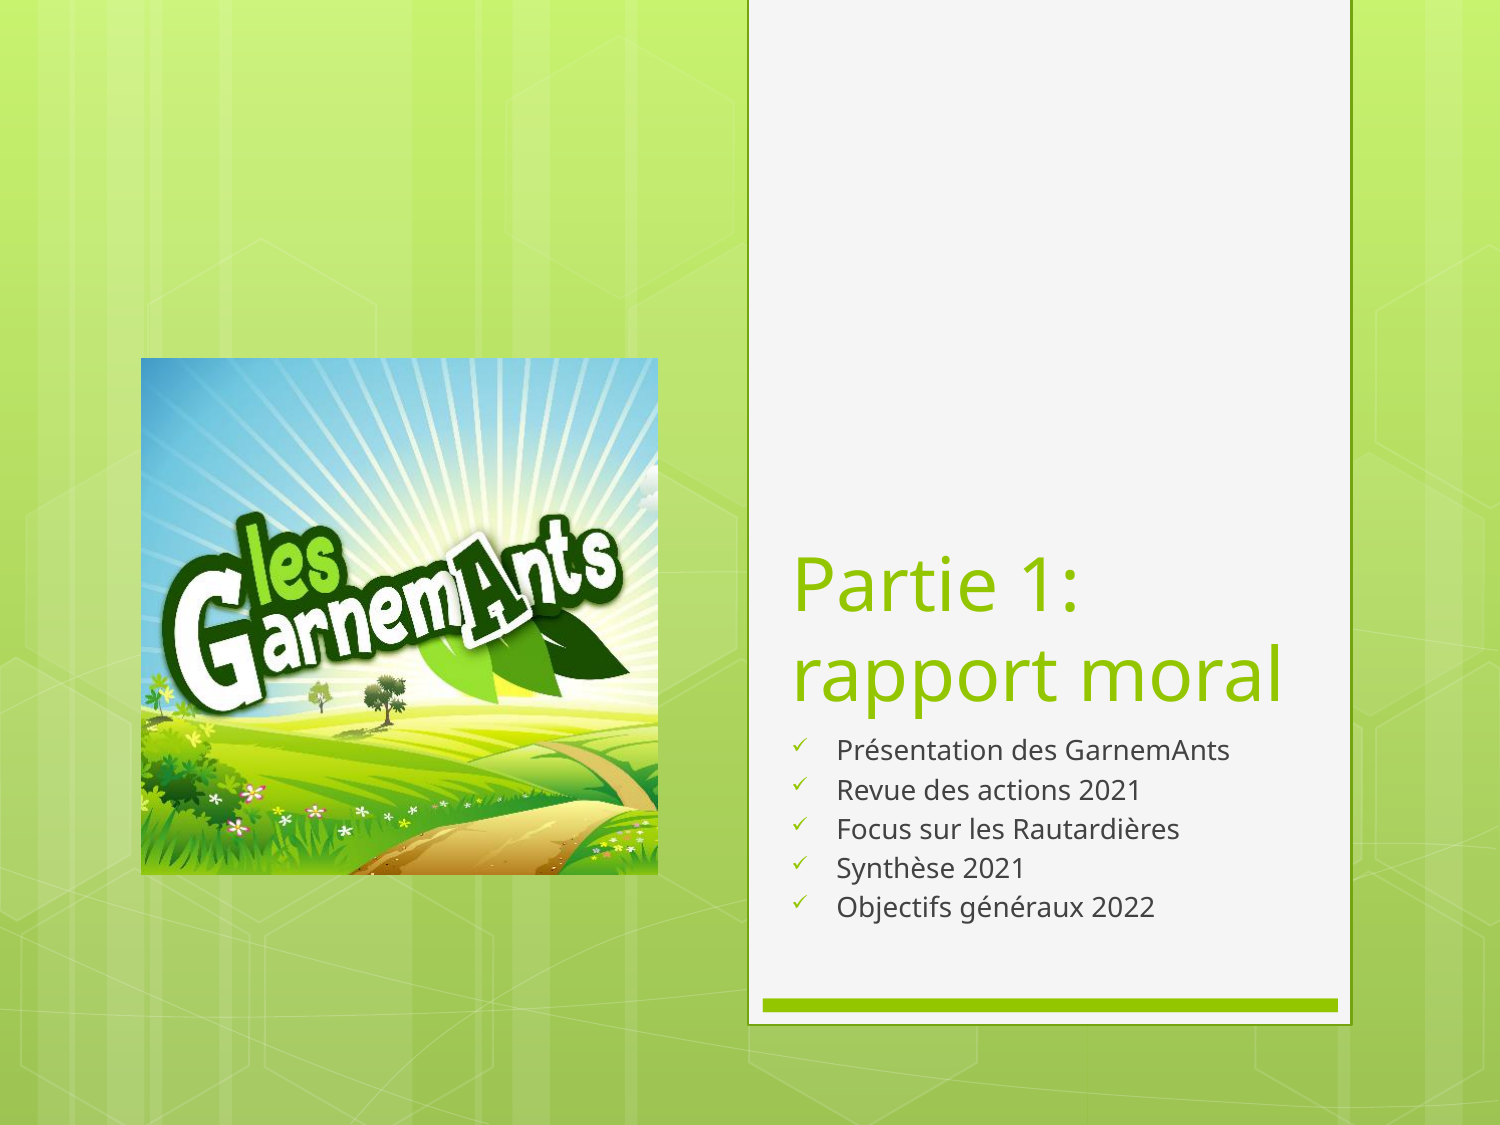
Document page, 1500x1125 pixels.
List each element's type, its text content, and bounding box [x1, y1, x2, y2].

title Partie 1: rapport moral [776, 444, 1320, 724]
subtitle Présentation des GarnemAnts Revue des actions 2021 Focus sur les Rautardières Synthèse 2021 Objectifs généraux 2022 [776, 725, 1320, 933]
picture [141, 358, 658, 875]
